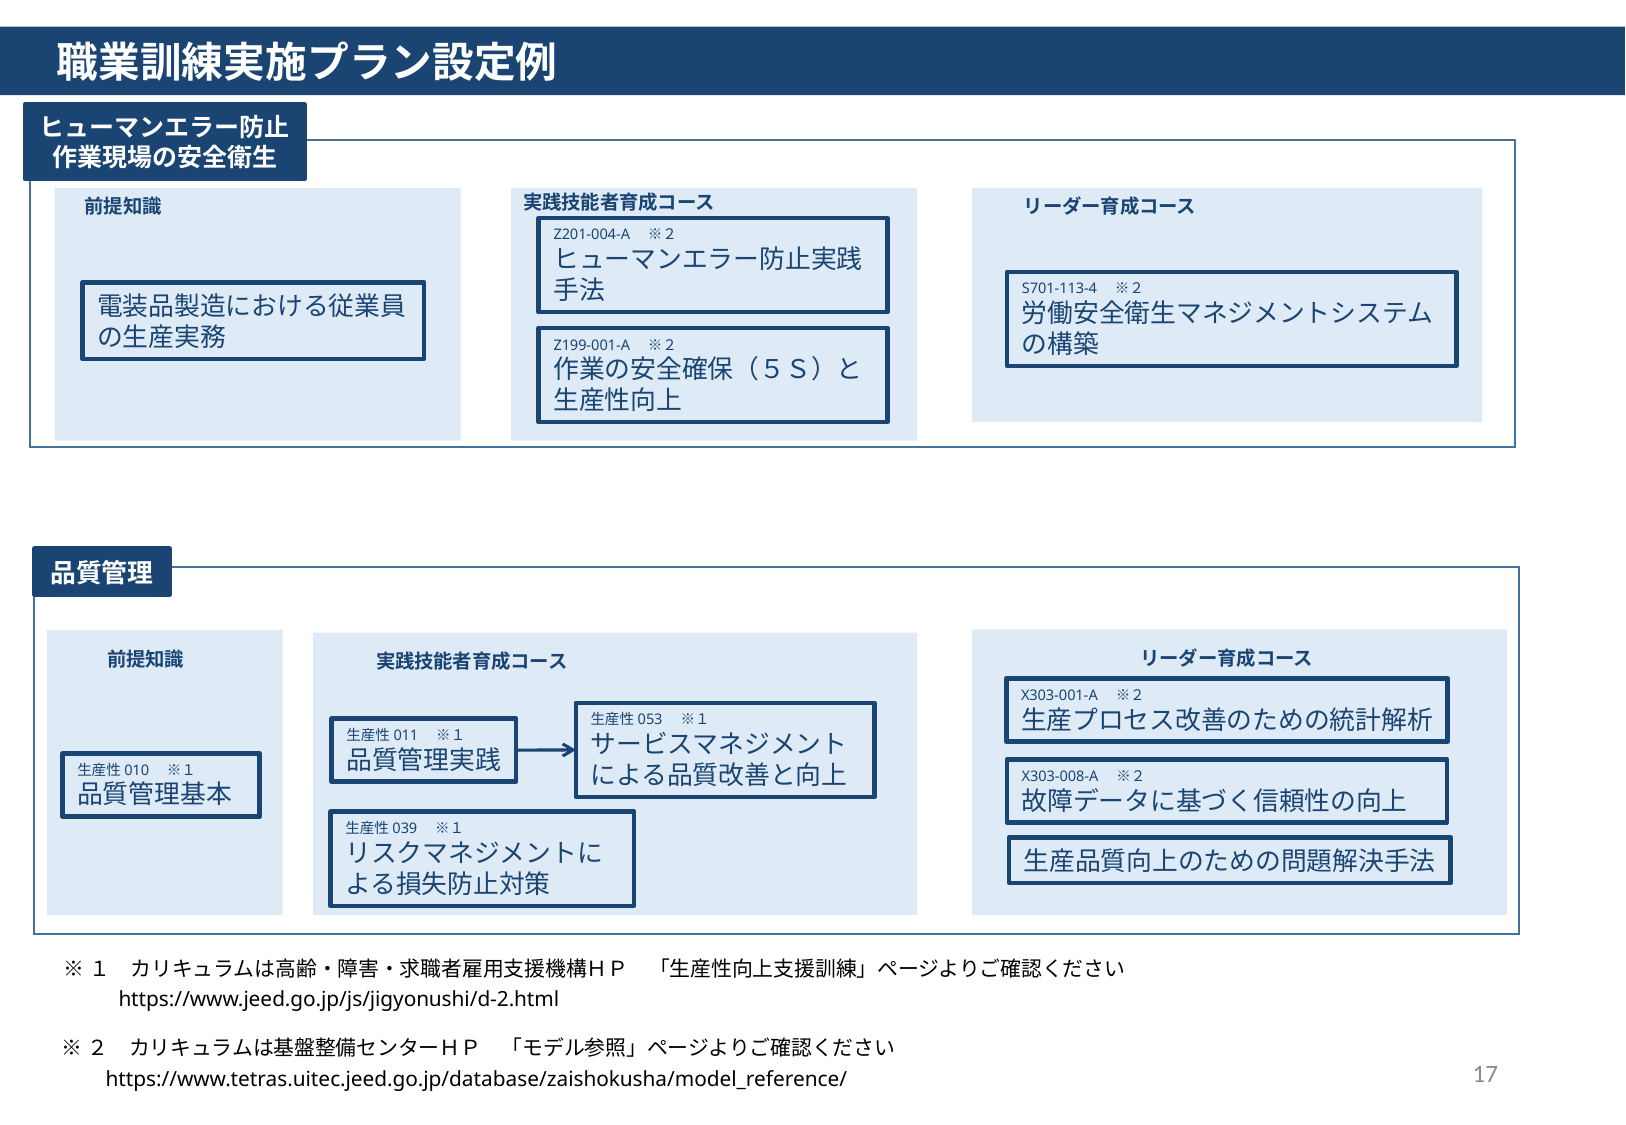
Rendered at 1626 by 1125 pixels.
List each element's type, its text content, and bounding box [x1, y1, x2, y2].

text_box リーダー育成コース [1088, 638, 1365, 677]
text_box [48, 948, 1210, 1019]
slide_number 17 [1147, 1042, 1514, 1103]
text_box S701-113-4 ※２ 労働安全衛生マネジメントシステムの構築 [1007, 271, 1457, 366]
text_box [54, 187, 462, 442]
text_box [971, 628, 1508, 916]
text_box 電装品製造における従業員の生産実務 [82, 282, 425, 359]
text_box X303-001-A ※２ 生産プロセス改善のための統計解析 [1006, 678, 1448, 742]
text_box 品質管理 [34, 548, 170, 595]
text_box 生産性011 ※１ 品質管理実践 [331, 718, 516, 782]
text_box [312, 632, 918, 916]
text_box 実践技能者育成コース [340, 641, 603, 680]
text_box [33, 566, 1520, 935]
text_box [971, 187, 1483, 423]
text_box 実践技能者育成コース [487, 182, 750, 221]
text_box X303-008-A ※２ 故障データに基づく信頼性の向上 [1006, 759, 1447, 823]
text_box 職業訓練実施プラン設定例 [0, 28, 625, 94]
text_box リーダー育成コース [971, 187, 1249, 225]
text_box [46, 629, 284, 916]
text_box [29, 139, 1516, 448]
text_box ヒューマンエラー防止 作業現場の安全衛生 [25, 104, 305, 179]
text_box 前提知識 [21, 186, 225, 225]
text_box 生産性053 ※１ サービスマネジメントによる品質改善と向上 [575, 702, 875, 797]
text_box 生産品質向上のための問題解決手法 [1008, 837, 1451, 883]
text_box Z201-004-A ※２ ヒューマンエラー防止実践手法 [538, 218, 888, 313]
text_box [510, 187, 918, 442]
text_box 前提知識 [44, 639, 248, 678]
text_box 生産性039 ※１ リスクマネジメントによる損失防止対策 [330, 811, 635, 906]
text_box 生産性010 ※１ 品質管理基本 [62, 753, 260, 817]
text_box [0, 26, 1625, 96]
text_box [46, 1027, 1124, 1099]
text_box Z199-001-A ※２ 作業の安全確保（５Ｓ）と生産性向上 [538, 328, 888, 423]
